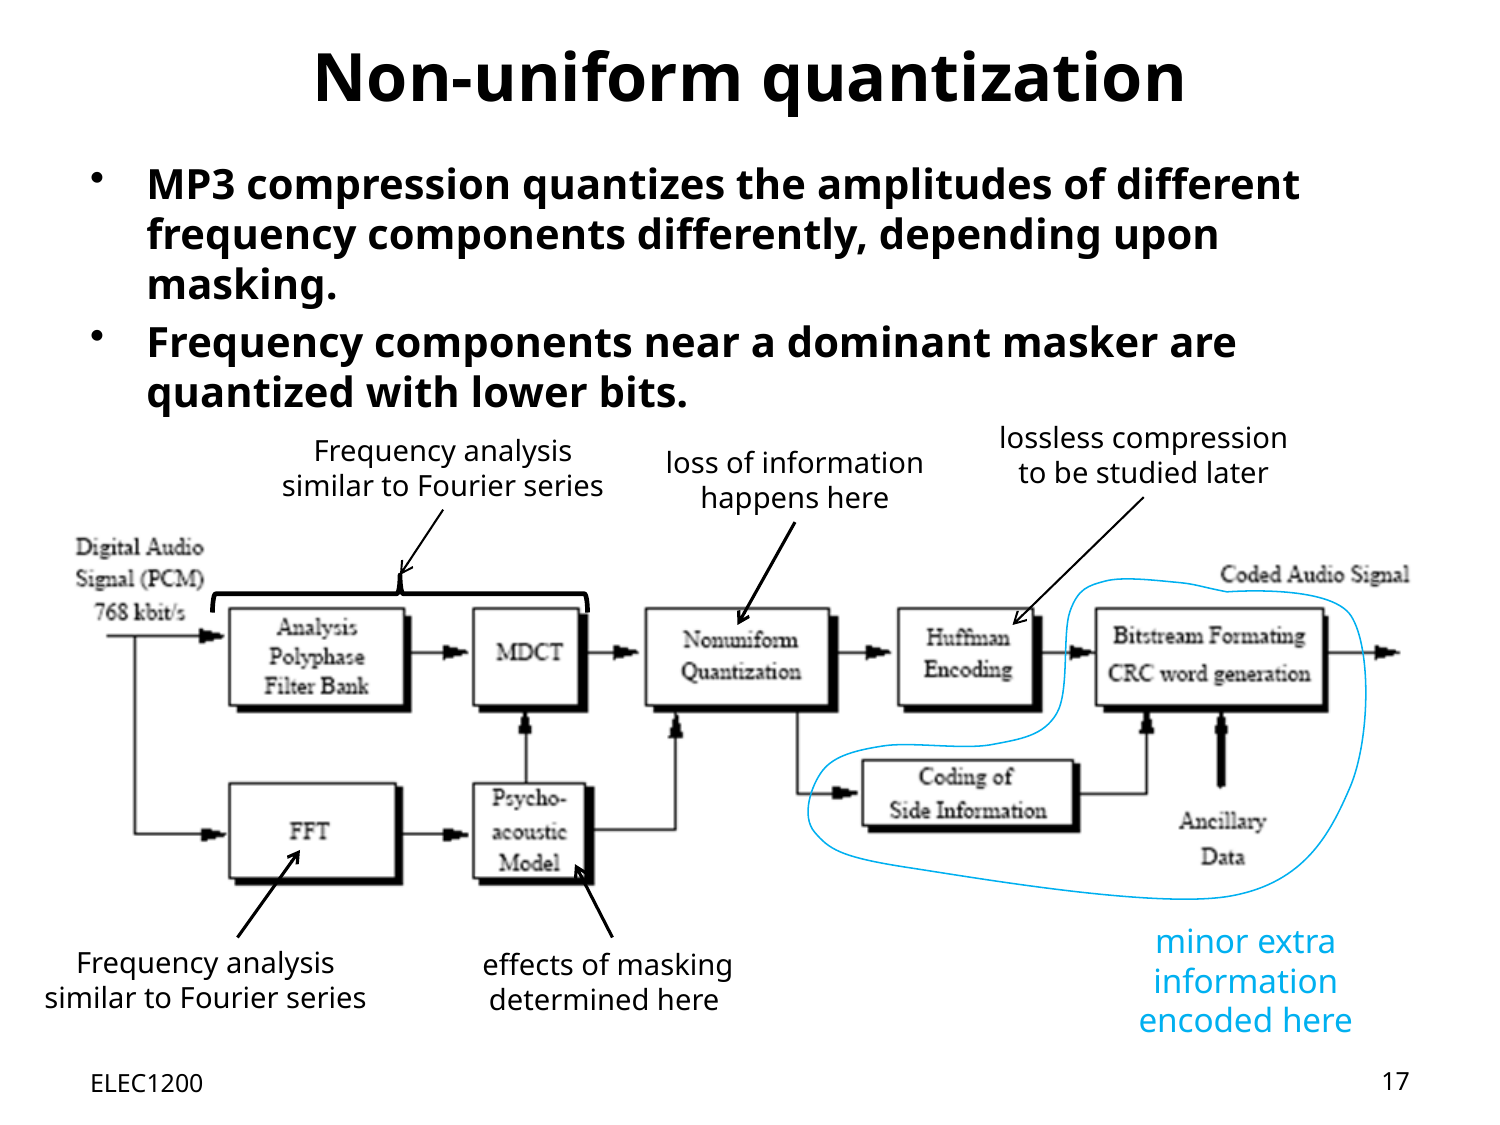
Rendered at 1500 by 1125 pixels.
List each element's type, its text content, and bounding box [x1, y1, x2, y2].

list MP3 compression quantizes the amplitudes of different frequency components differently, depending upon masking. Frequency components near a dominant masker are quantized with lower bits. [74, 149, 1426, 523]
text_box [1012, 498, 1144, 626]
text_box loss of information happens here [650, 437, 940, 523]
text_box lossless compression to be studied later [984, 412, 1303, 498]
text_box Frequency analysis similar to Fourier series [267, 424, 620, 510]
slide_number 17 [1312, 1052, 1425, 1113]
text_box minor extra information encoded here [1123, 916, 1368, 1047]
picture [49, 524, 1465, 908]
text_box effects of masking determined here [467, 939, 749, 1024]
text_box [574, 863, 613, 938]
list MP3 compression quantizes the amplitudes of different frequency components differently, depending upon masking. Frequency components near a dominant masker are quantized with lower bits. [74, 916, 1426, 1051]
text_box Frequency analysis similar to Fourier series [29, 937, 382, 1023]
slide_number ELEC1200 [75, 1052, 250, 1113]
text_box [399, 510, 444, 576]
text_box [237, 849, 301, 938]
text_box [737, 523, 796, 626]
picture [810, 581, 1364, 898]
title Non-uniform quantization [0, 24, 1500, 126]
